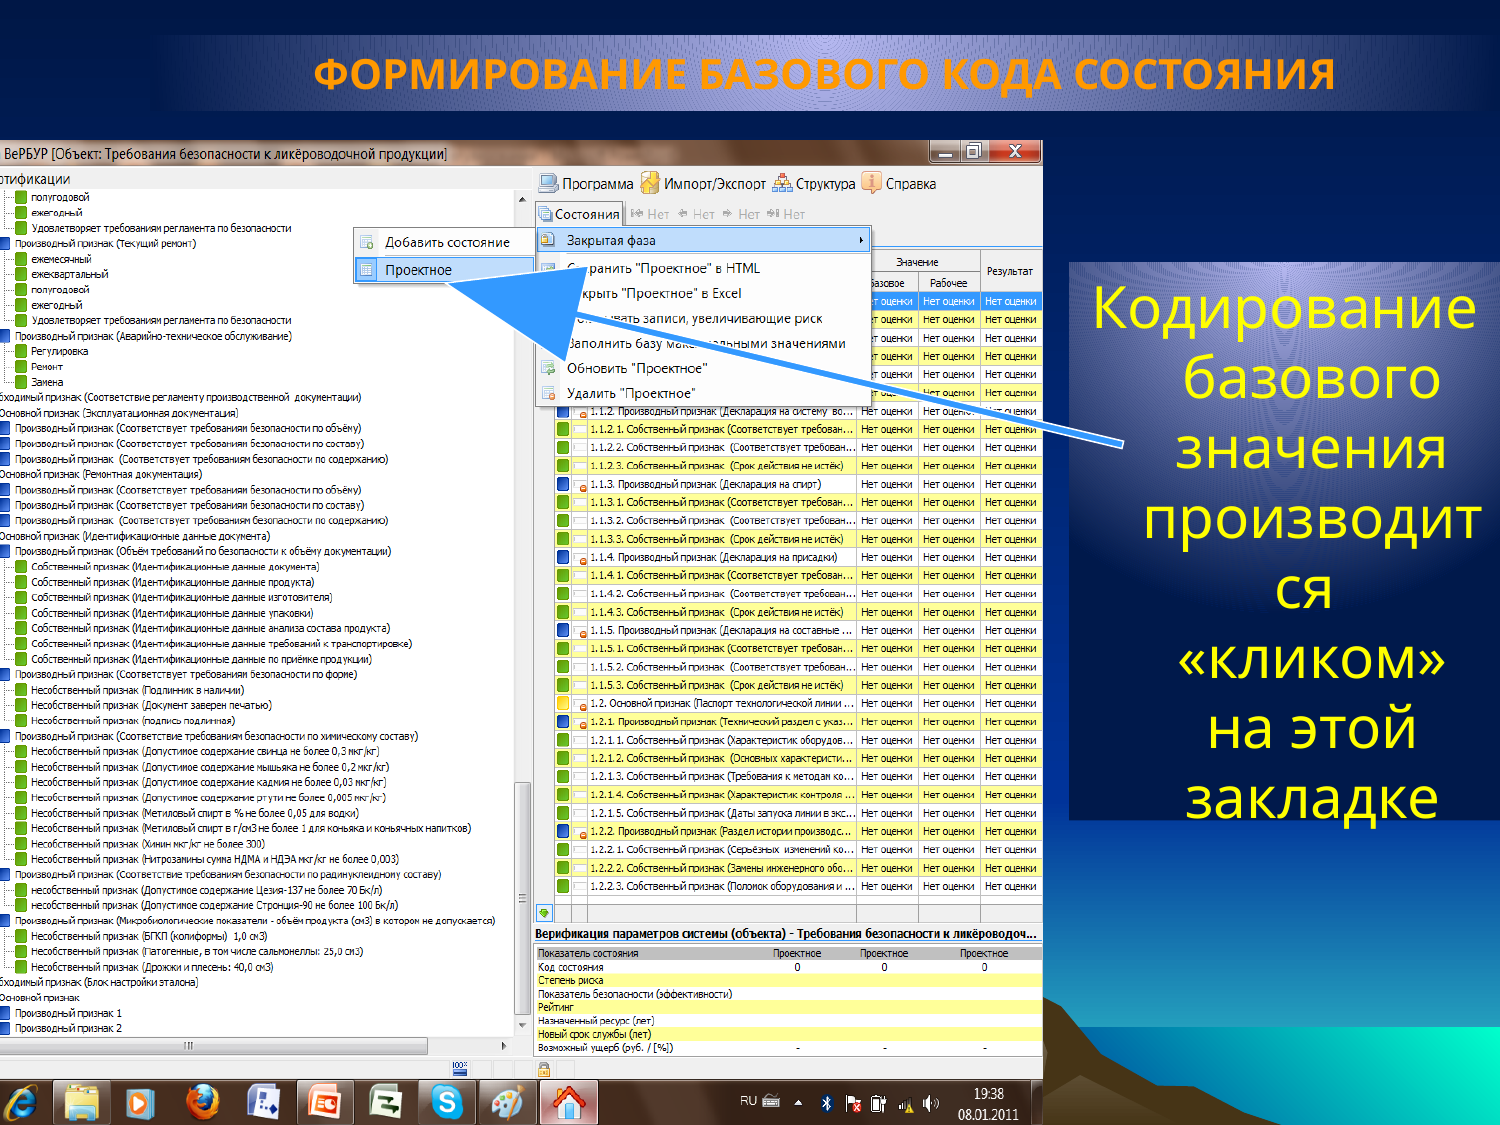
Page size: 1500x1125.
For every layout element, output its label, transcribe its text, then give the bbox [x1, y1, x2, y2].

picture [0, 140, 1044, 1125]
list Кодирование базового значения производится «кликом» на этой закладке [1068, 262, 1500, 821]
title ФОРМИРОВАНИЕ БАЗОВОГО КОДА СОСТОЯНИЯ [149, 34, 1500, 111]
text_box [1048, 423, 1124, 449]
